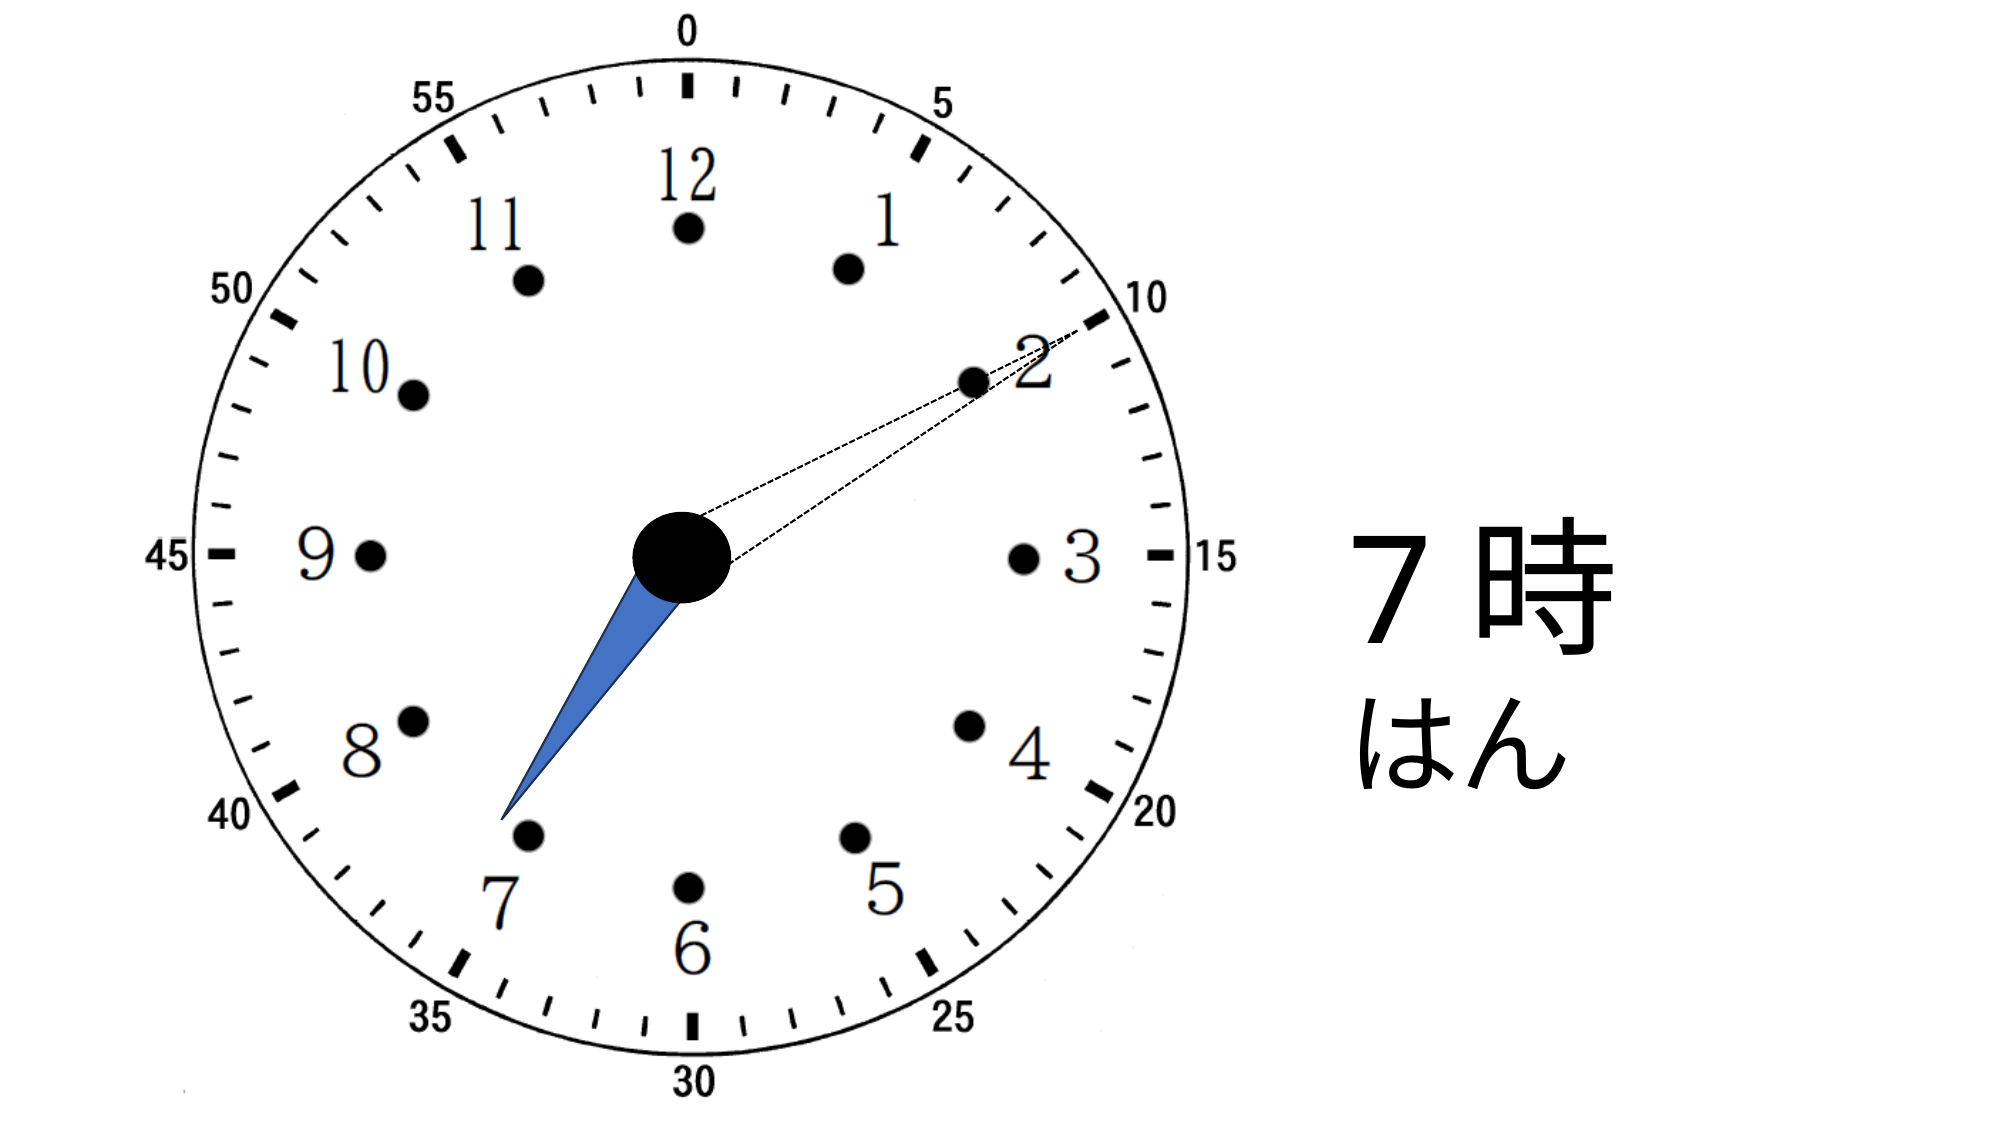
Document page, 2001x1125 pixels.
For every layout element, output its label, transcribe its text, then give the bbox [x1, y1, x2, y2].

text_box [650, 235, 656, 875]
picture [124, 0, 1280, 1125]
text_box 7時 はん [1332, 485, 1844, 816]
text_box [656, 103, 717, 1009]
